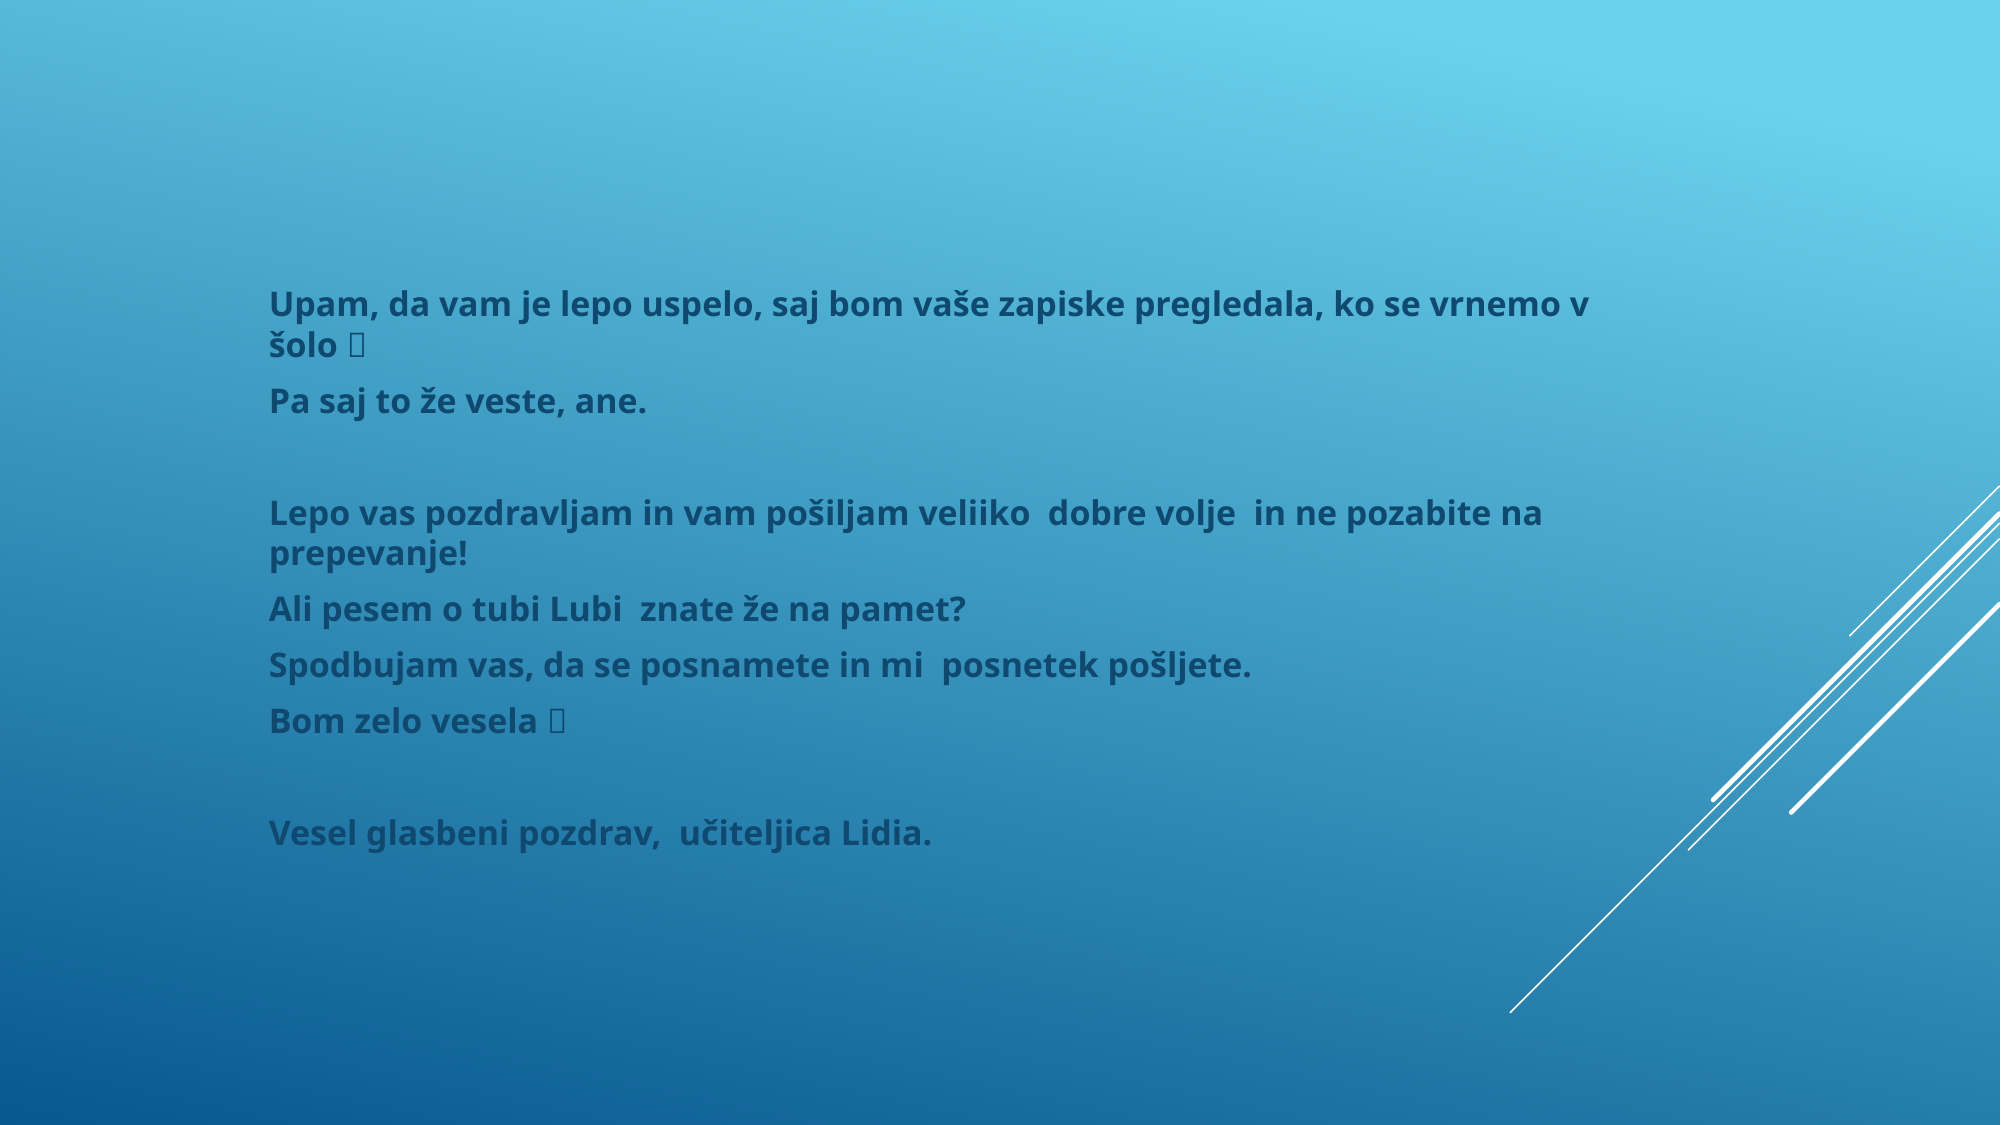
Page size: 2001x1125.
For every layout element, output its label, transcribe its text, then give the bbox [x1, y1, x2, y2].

list Upam, da vam je lepo uspelo, saj bom vaše zapiske pregledala, ko se vrnemo v šolo  Pa saj to že veste, ane. Lepo vas pozdravljam in vam pošiljam veliiko dobre volje in ne pozabite na prepevanje! Ali pesem o tubi Lubi znate že na pamet? Spodbujam vas, da se posnamete in mi posnetek pošljete. Bom zelo vesela  Vesel glasbeni pozdrav, učiteljica Lidia. [253, 270, 1654, 864]
